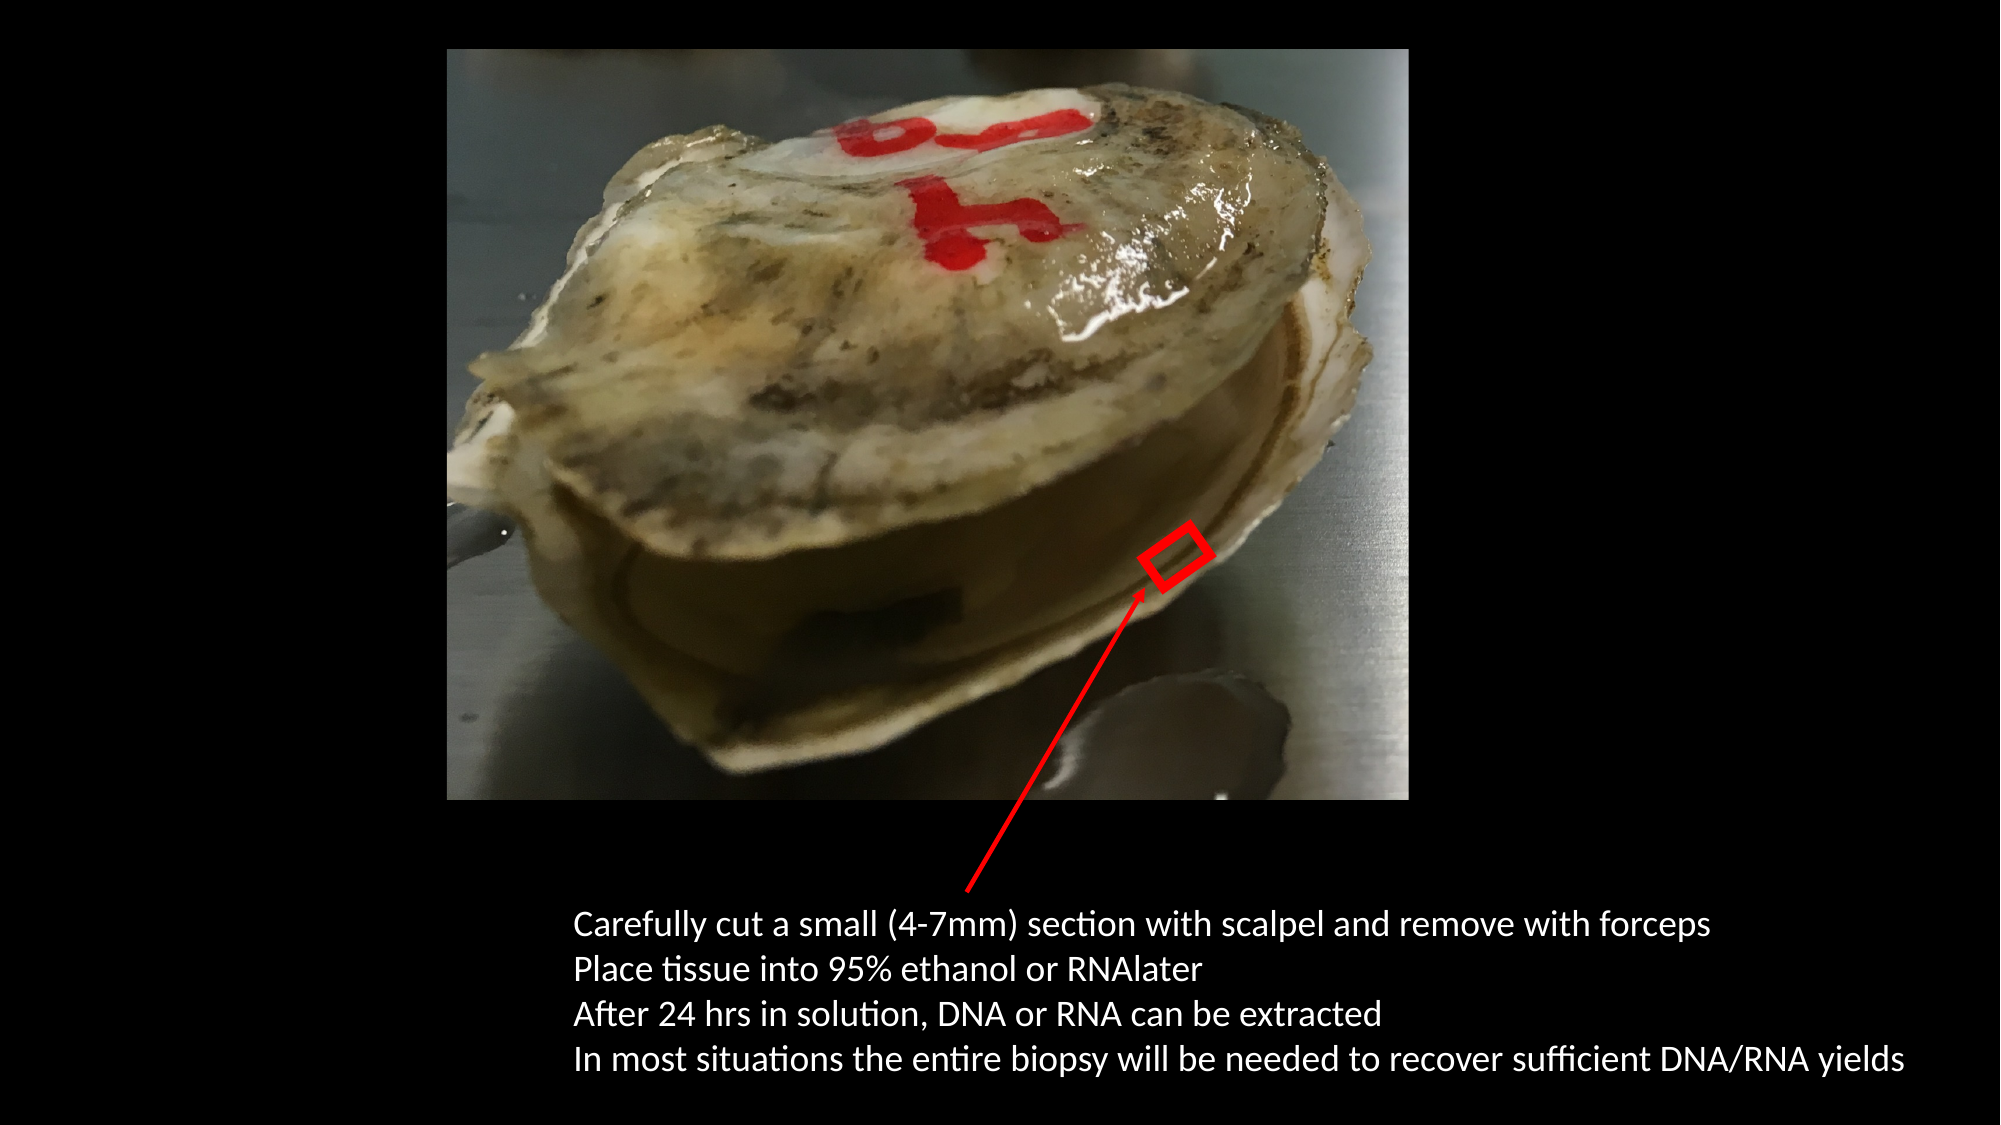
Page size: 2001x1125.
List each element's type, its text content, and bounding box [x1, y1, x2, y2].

text_box Carefully cut a small (4-7mm) section with scalpel and remove with forceps Place tissue into 95% ethanol or RNAlater After 24 hrs in solution, DNA or RNA can be extracted In most situations the entire biopsy will be needed to recover sufficient DNA/RNA yields [558, 892, 1922, 1087]
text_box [966, 587, 1145, 893]
picture [446, 49, 1409, 800]
